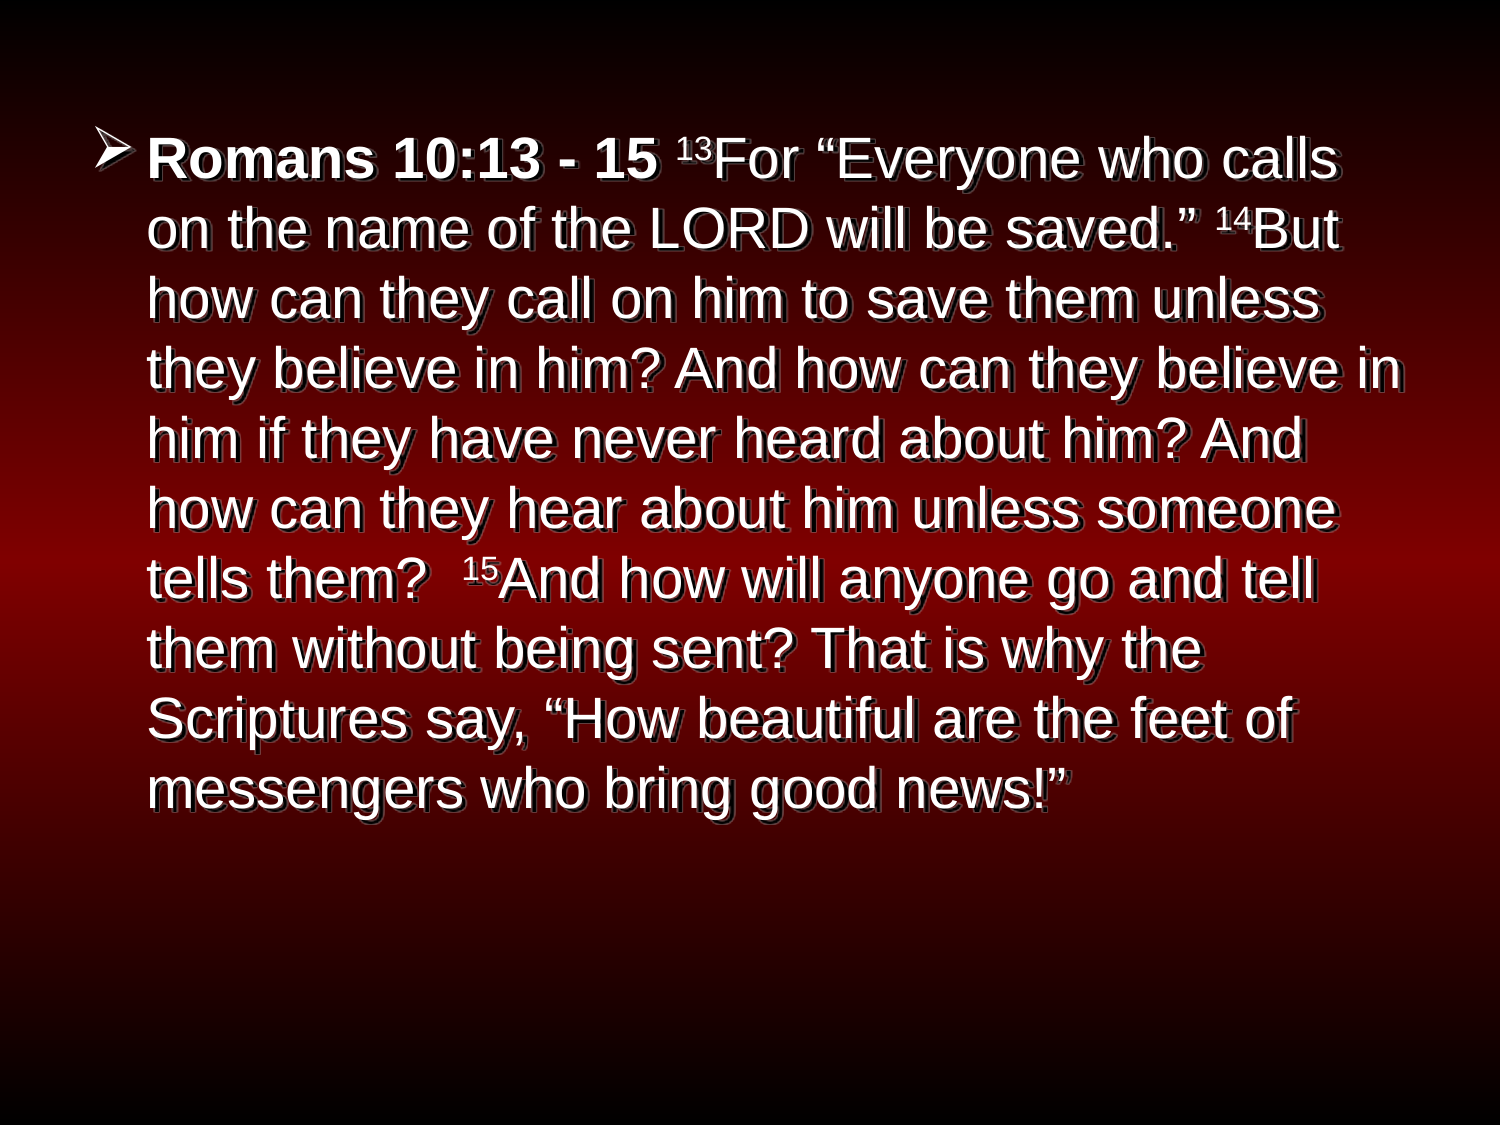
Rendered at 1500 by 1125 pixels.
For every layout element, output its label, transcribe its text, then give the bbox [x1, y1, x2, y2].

list Romans 10:13 - 15 13For “Everyone who calls on the name of the LORD will be saved.” 14But how can they call on him to save them unless they believe in him? And how can they believe in him if they have never heard about him? And how can they hear about him unless someone tells them? 15And how will anyone go and tell them without being sent? That is why the Scriptures say, “How beautiful are the feet of messengers who bring good news!” [74, 112, 1426, 1006]
